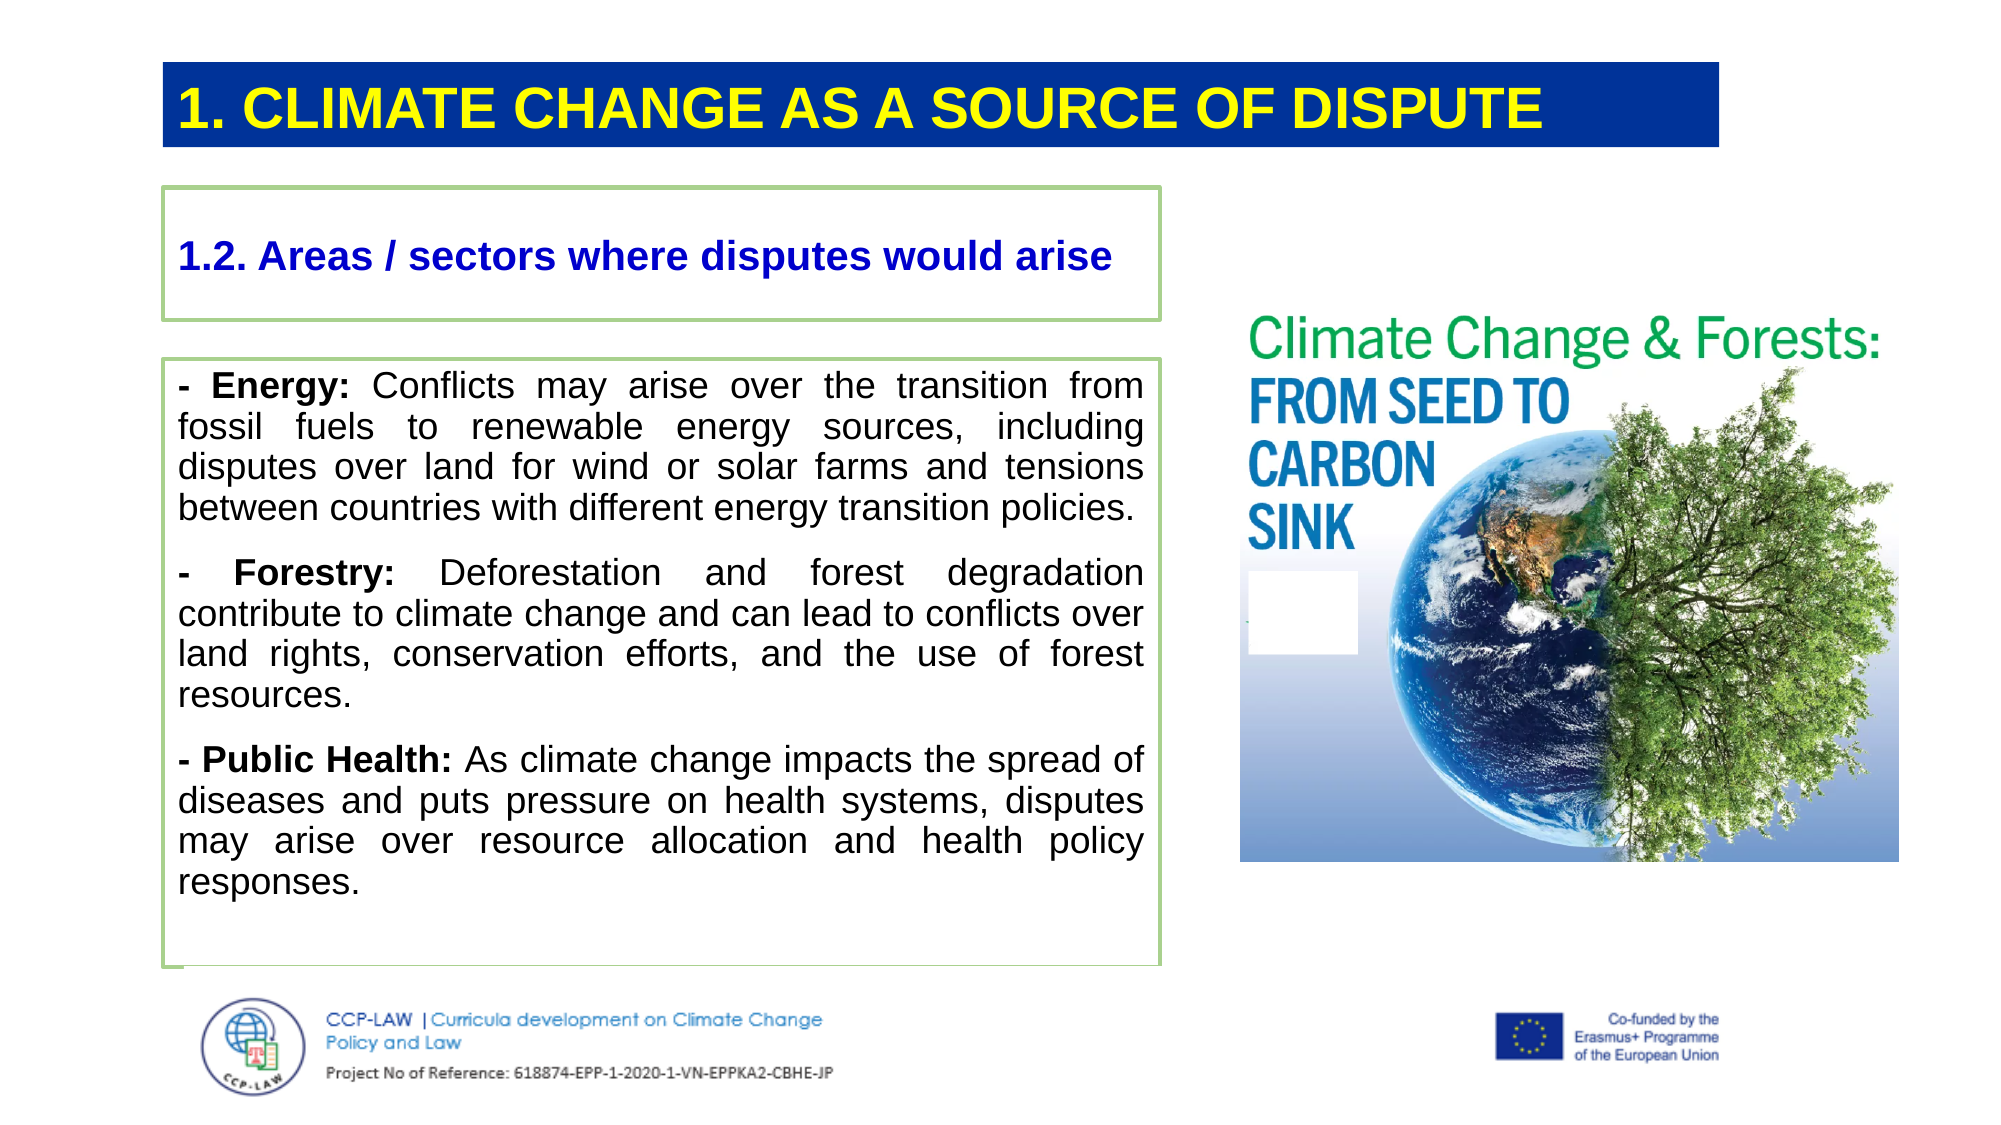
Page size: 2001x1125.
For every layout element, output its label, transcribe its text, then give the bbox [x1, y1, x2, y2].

picture [1240, 298, 1900, 862]
list - Energy: Conflicts may arise over the transition from fossil fuels to renewable energy sources, including disputes over land for wind or solar farms and tensions between countries with different energy transition policies. - Forestry: Deforestation and forest degradation contribute to climate change and can lead to conflicts over land rights, conservation efforts, and the use of forest resources. - Public Health: As climate change impacts the spread of diseases and puts pressure on health systems, disputes may arise over resource allocation and health policy responses. [161, 357, 1162, 969]
title 1.2. Areas / sectors where disputes would arise [161, 185, 1162, 322]
text_box 1. CLIMATE CHANGE AS A SOURCE OF DISPUTE [162, 62, 1720, 148]
picture [183, 966, 1817, 1125]
